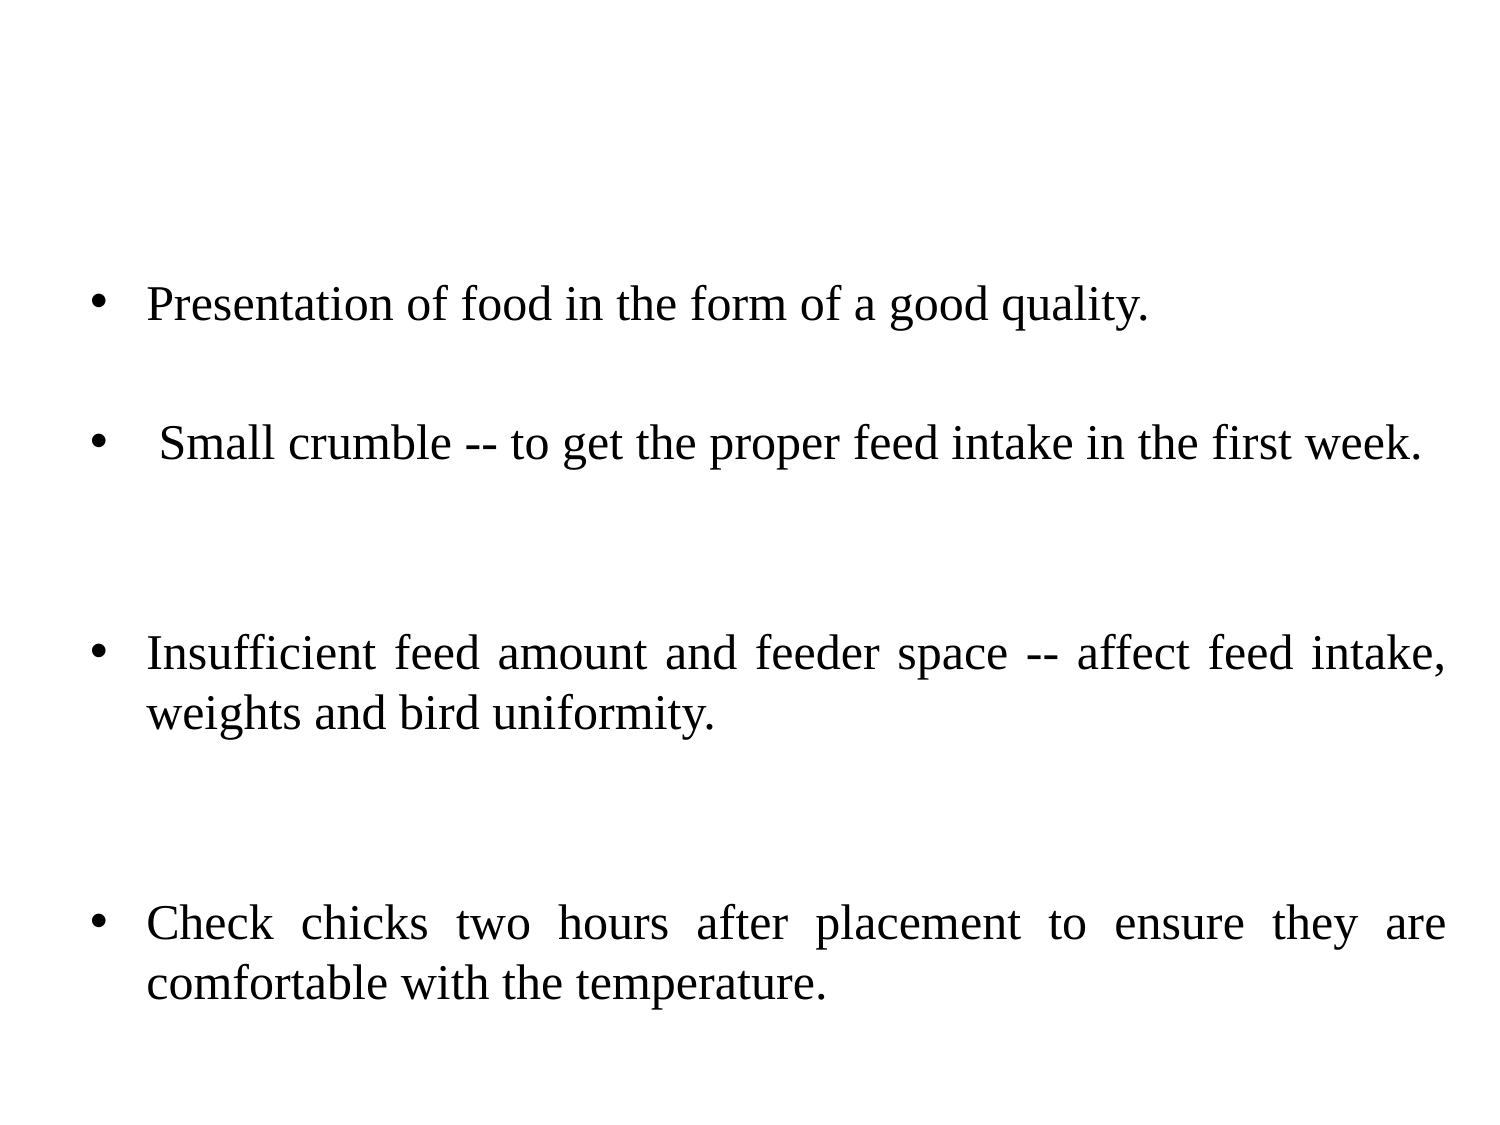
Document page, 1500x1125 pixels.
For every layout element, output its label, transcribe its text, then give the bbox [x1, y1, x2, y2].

list Presentation of food in the form of a good quality. Small crumble -- to get the proper feed intake in the first week. Insufficient feed amount and feeder space -- affect feed intake, weights and bird uniformity. Check chicks two hours after placement to ensure they are comfortable with the temperature. [75, 262, 1463, 1075]
